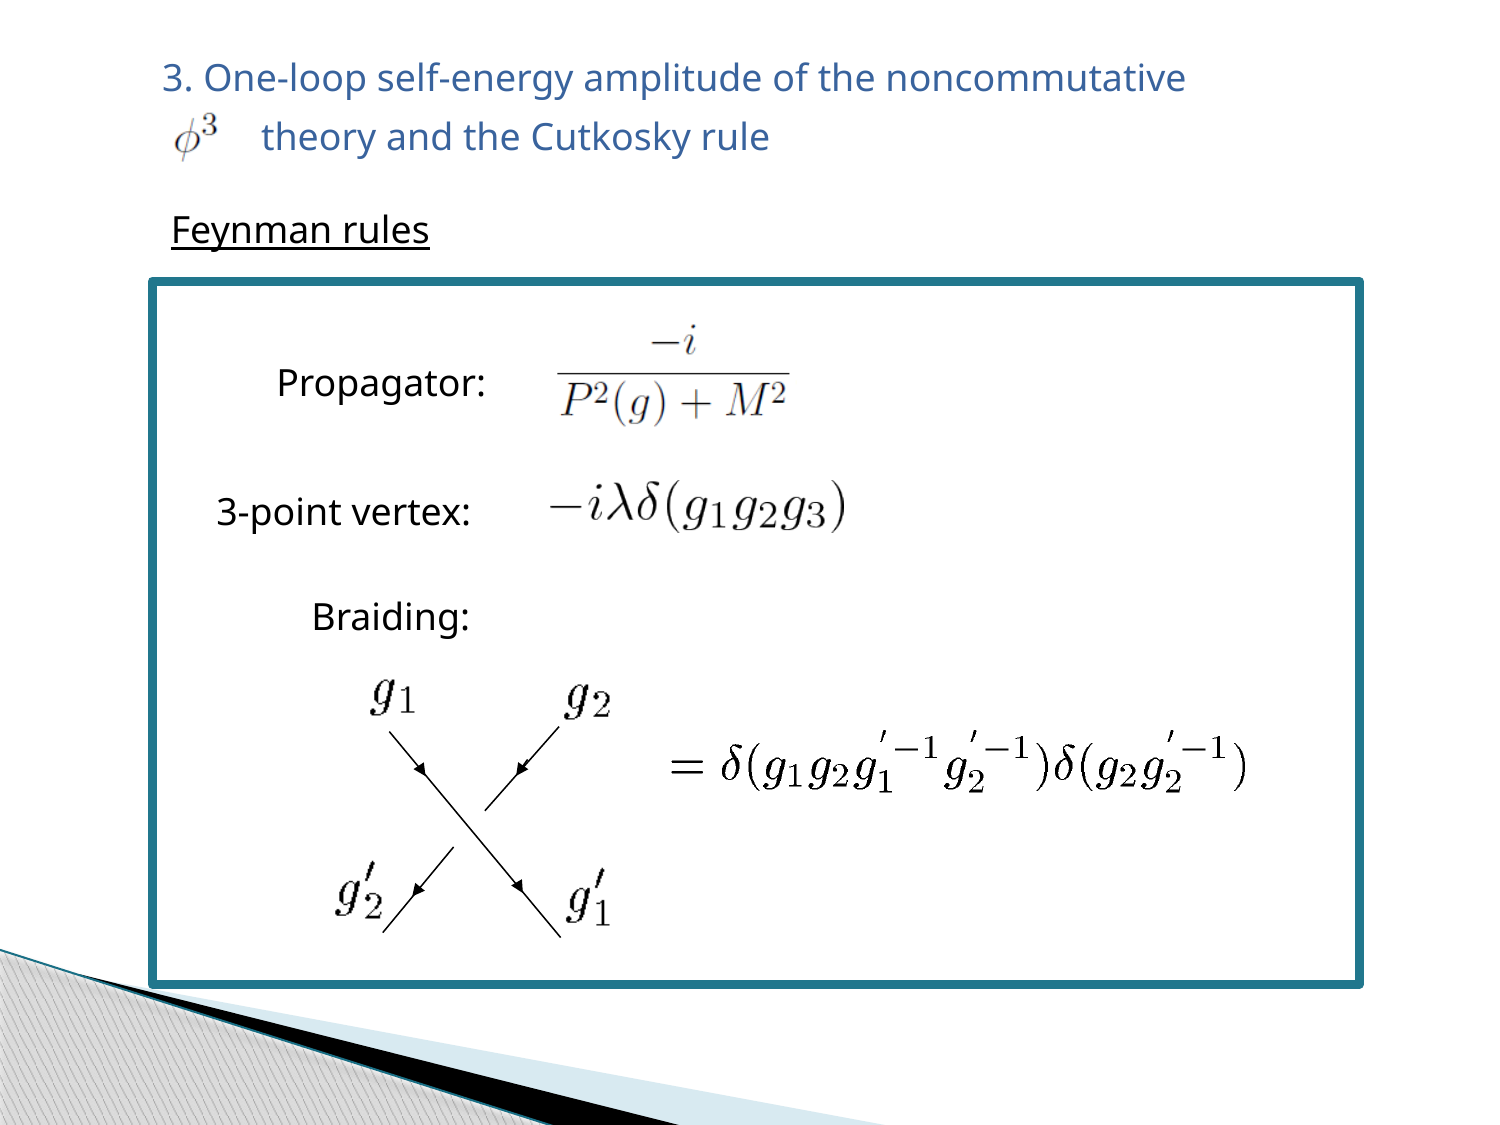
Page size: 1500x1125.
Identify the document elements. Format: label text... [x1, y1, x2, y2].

picture [560, 864, 612, 931]
picture [550, 316, 798, 435]
picture [163, 105, 223, 167]
text_box [148, 277, 1364, 989]
picture [550, 480, 844, 533]
text_box Feynman rules [156, 199, 446, 259]
text_box theory and the Cutkosky rule [246, 105, 787, 166]
picture [330, 857, 387, 924]
picture [558, 682, 615, 721]
picture [667, 726, 1245, 796]
picture [365, 677, 416, 717]
text_box 3. One-loop self-energy amplitude of the noncommutative [147, 46, 1203, 107]
